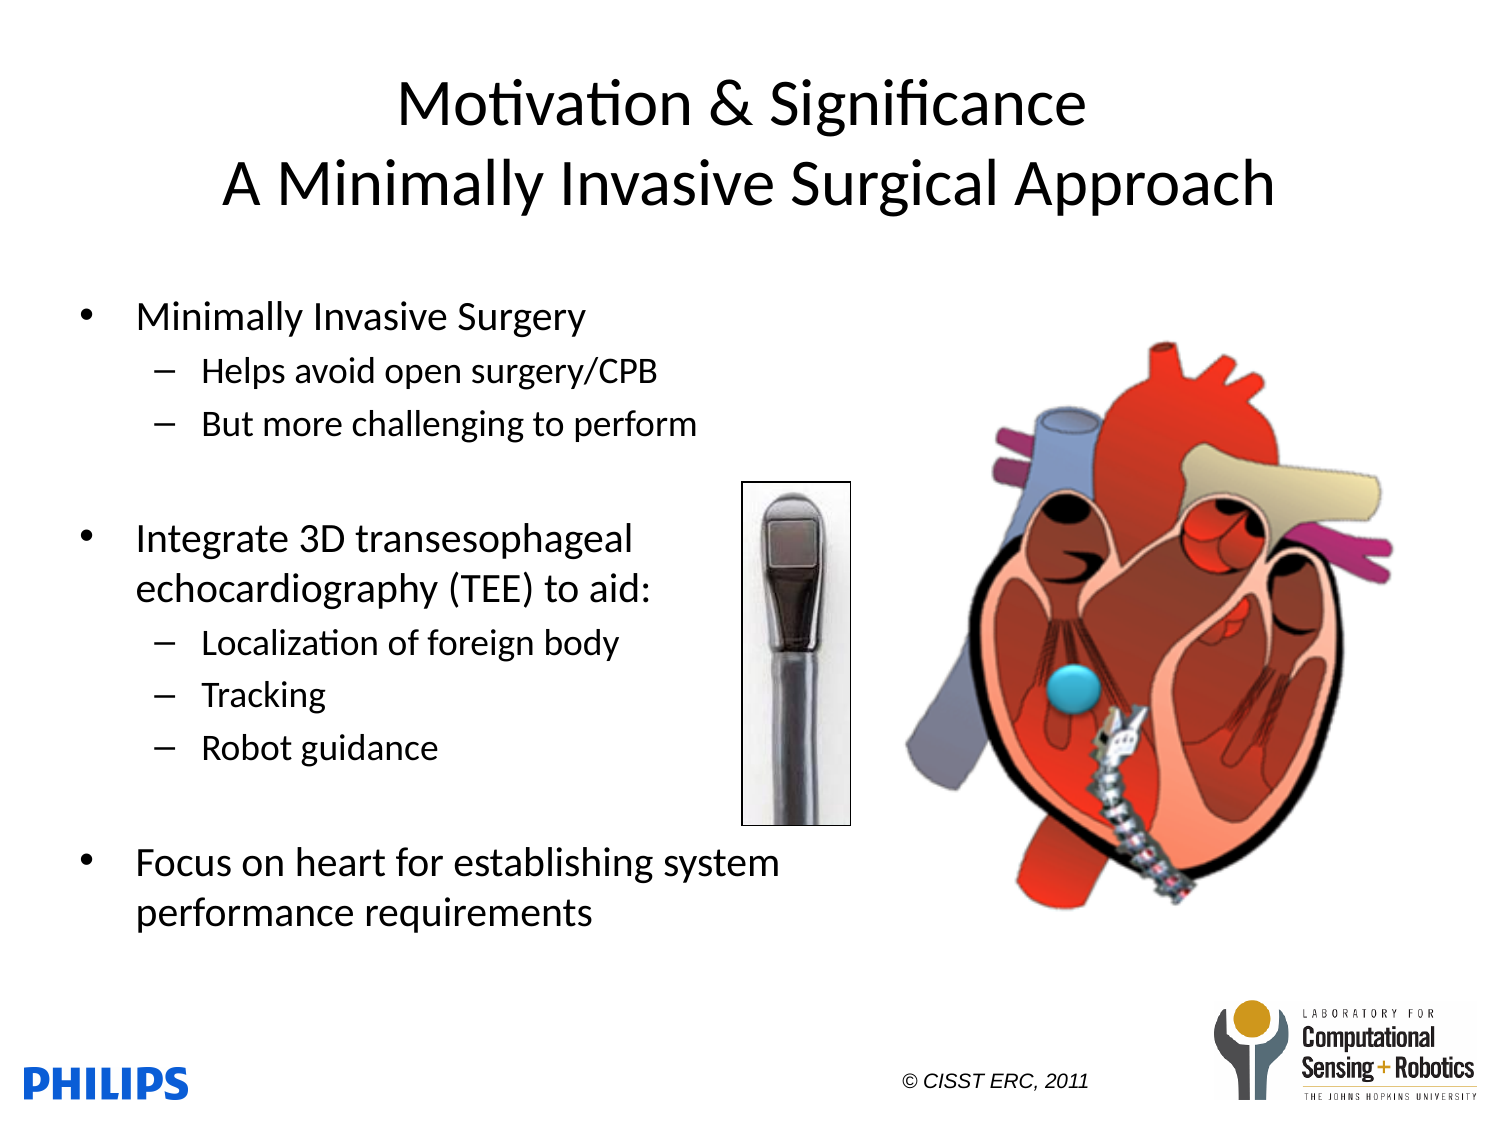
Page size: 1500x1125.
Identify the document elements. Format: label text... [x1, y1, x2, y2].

picture [742, 290, 1483, 977]
title Motivation & Significance A Minimally Invasive Surgical Approach [75, 45, 1425, 233]
picture [24, 1067, 188, 1100]
list Minimally Invasive Surgery Helps avoid open surgery/CPB But more challenging to perform Integrate 3D transesophageal echocardiography (TEE) to aid: Localization of foreign body Tracking Robot guidance Focus on heart for establishing system performance requirements [64, 281, 880, 1000]
picture [1214, 1000, 1477, 1100]
